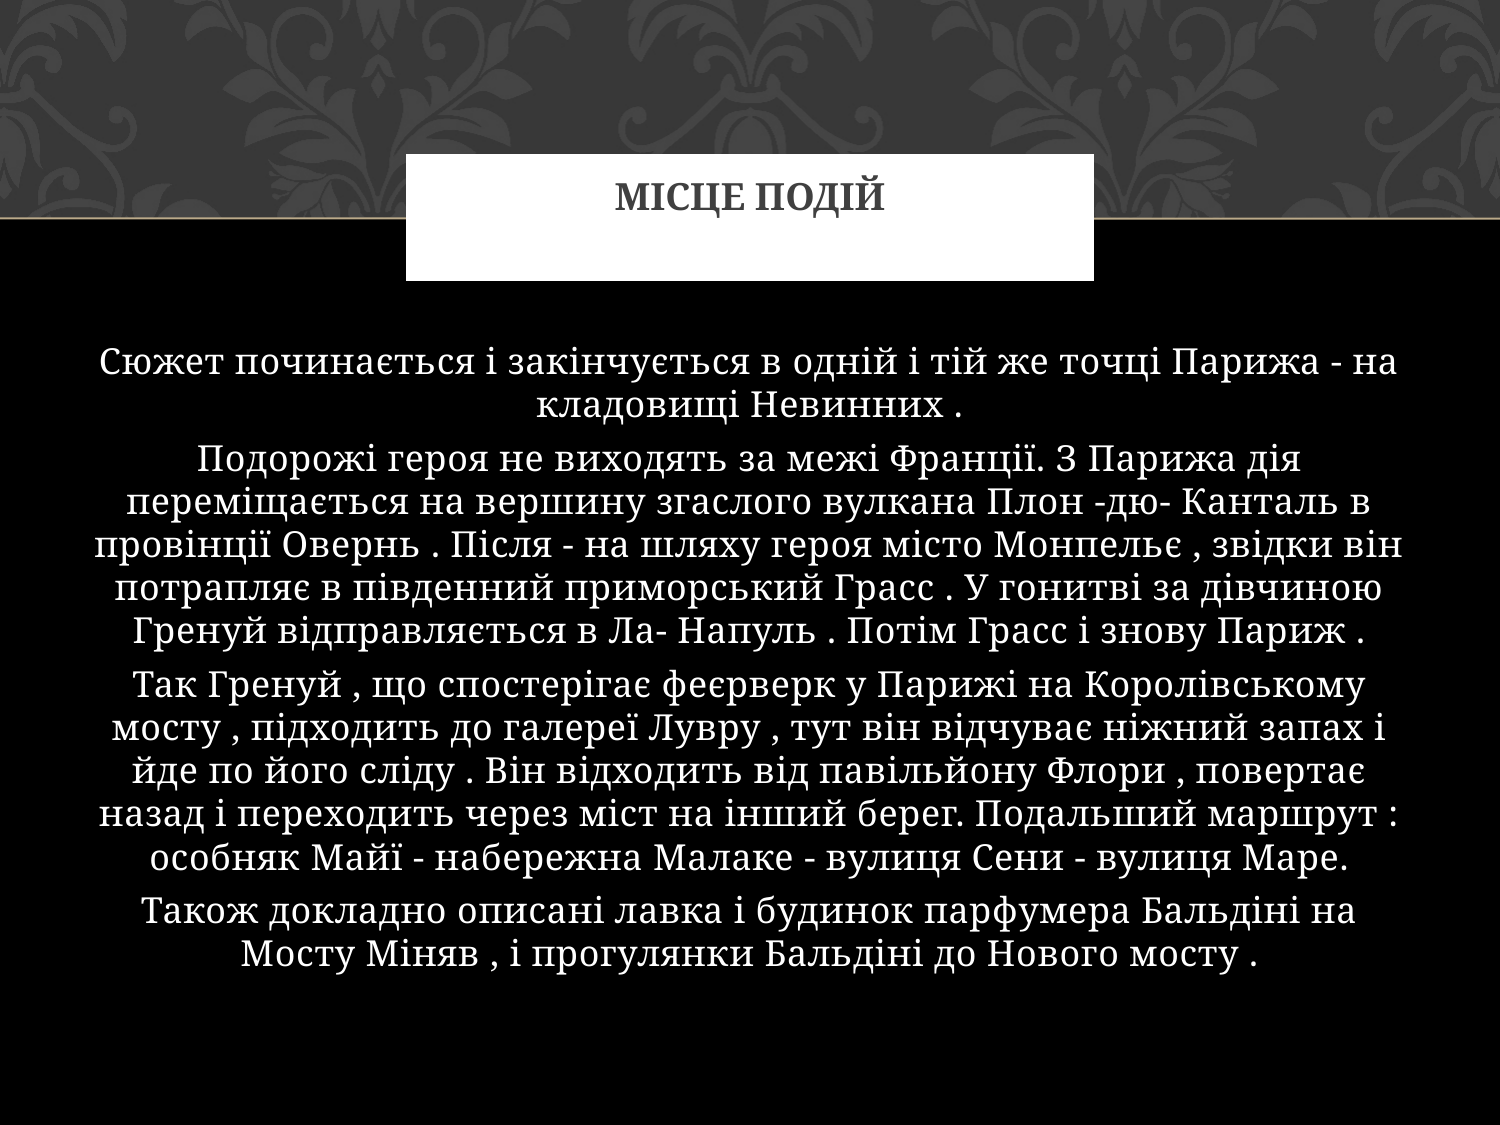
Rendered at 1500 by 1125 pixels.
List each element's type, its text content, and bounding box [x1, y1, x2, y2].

title Місце подій [406, 154, 1094, 281]
list Сюжет починається і закінчується в одній і тій же точці Парижа - на кладовищі Невинних . Подорожі героя не виходять за межі Франції. З Парижа дія переміщається на вершину згаслого вулкана Плон -дю- Канталь в провінції Овернь . Після - на шляху героя місто Монпельє , звідки він потрапляє в південний приморський Грасс . У гонитві за дівчиною Гренуй відправляється в Ла- Напуль . Потім Грасс і знову Париж . Так Гренуй , що спостерігає феєрверк у Парижі на Королівському мосту , підходить до галереї Лувру , тут він відчуває ніжний запах і йде по його сліду . Він відходить від павільйону Флори , повертає назад і переходить через міст на інший берег. Подальший маршрут : особняк Майї - набережна Малаке - вулиця Сени - вулиця Маре. Також докладно описані лавка і будинок парфумера Бальдіні на Мосту Міняв , і прогулянки Бальдіні до Нового мосту . [75, 331, 1425, 1000]
